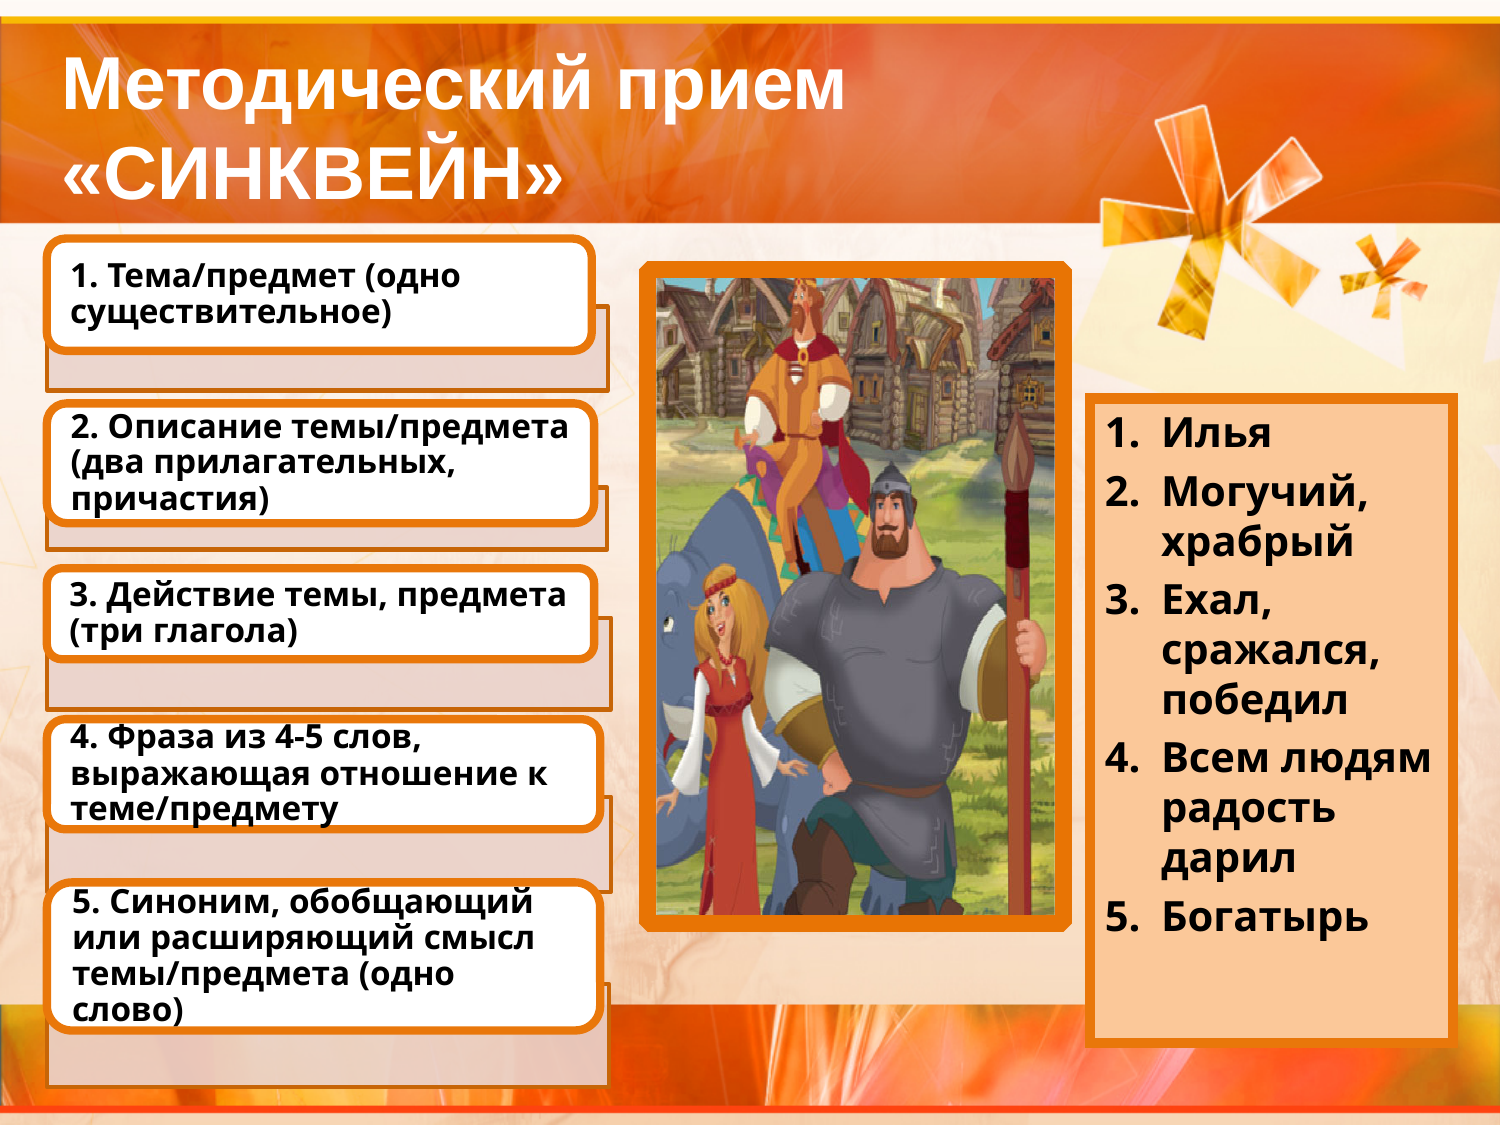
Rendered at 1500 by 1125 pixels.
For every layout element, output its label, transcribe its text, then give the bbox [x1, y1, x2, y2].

picture [727, 277, 1055, 915]
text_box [46, 225, 727, 1125]
title Методический прием «СИНКВЕЙН» [46, 128, 948, 223]
picture [0, 0, 1500, 1125]
list Илья Могучий, храбрый Ехал, сражался, победил Всем людям радость дарил Богатырь [1089, 398, 1454, 1044]
